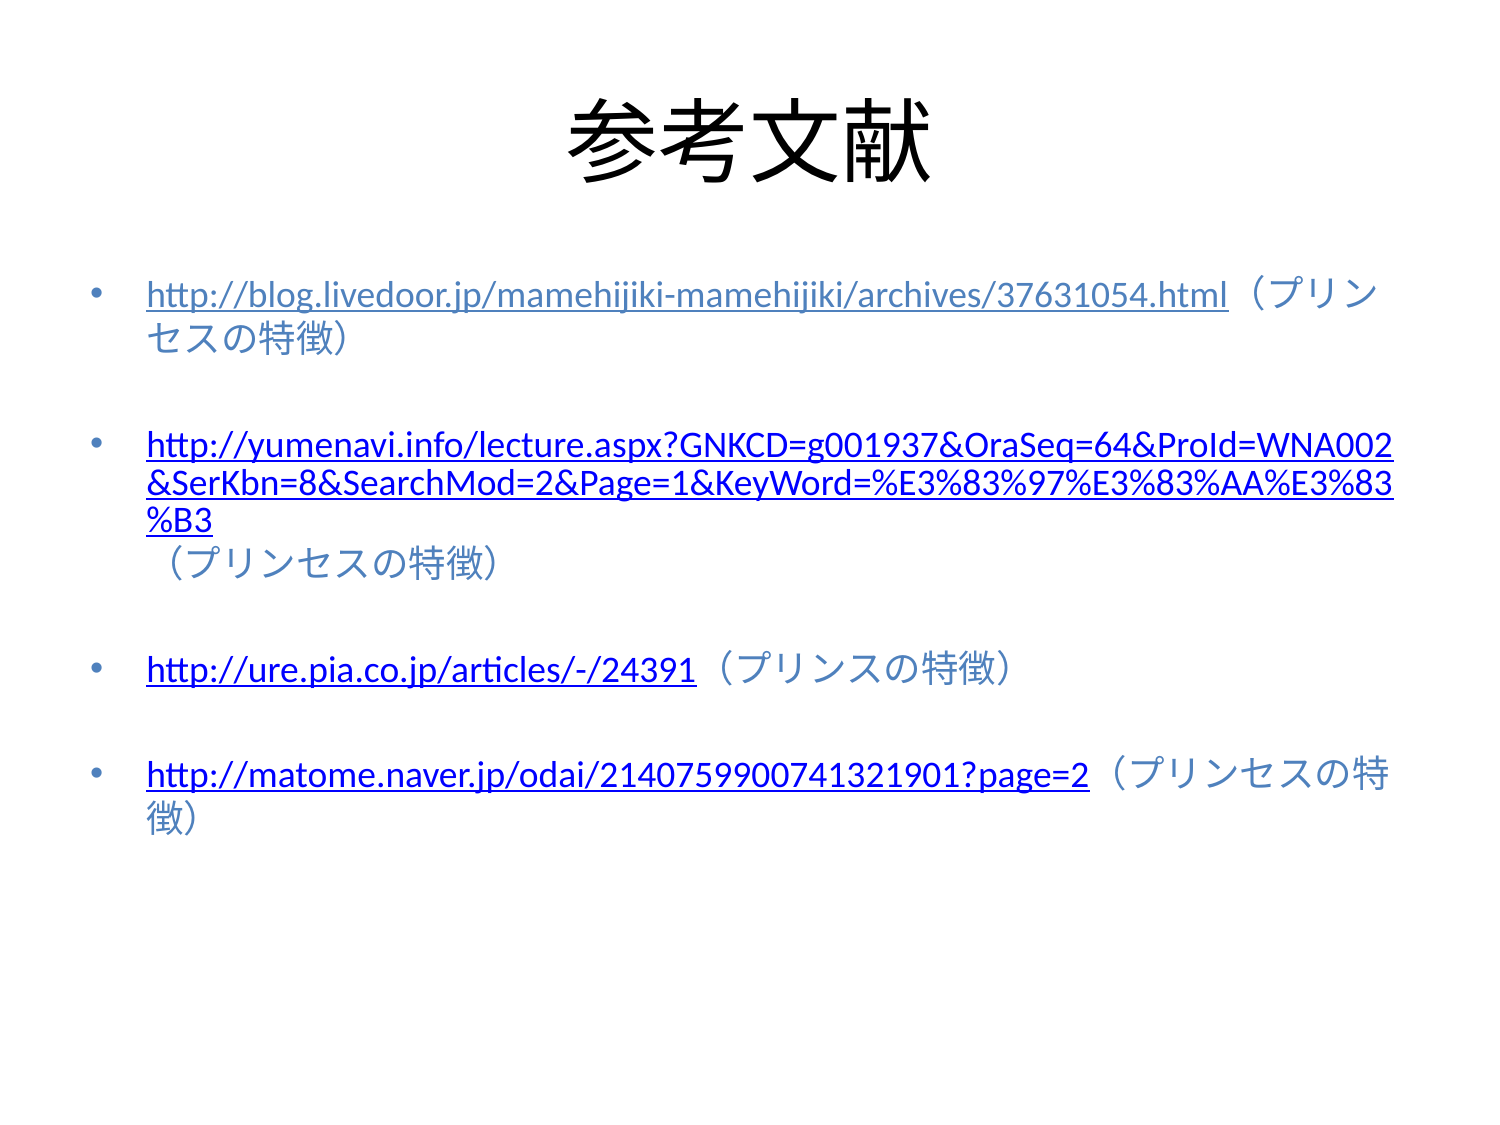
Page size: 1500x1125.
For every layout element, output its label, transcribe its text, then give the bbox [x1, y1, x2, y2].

list http://blog.livedoor.jp/mamehijiki-mamehijiki/archives/37631054.html（プリンセスの特徴） http://yumenavi.info/lecture.aspx?GNKCD=g001937&OraSeq=64&ProId=WNA002&SerKbn=8&SearchMod=2&Page=1&KeyWord=%E3%83%97%E3%83%AA%E3%83%B3（プリンセスの特徴） http://ure.pia.co.jp/articles/-/24391（プリンスの特徴） http://matome.naver.jp/odai/2140759900741321901?page=2（プリンセスの特徴） [74, 262, 1426, 1006]
title 参考文献 [74, 44, 1426, 233]
